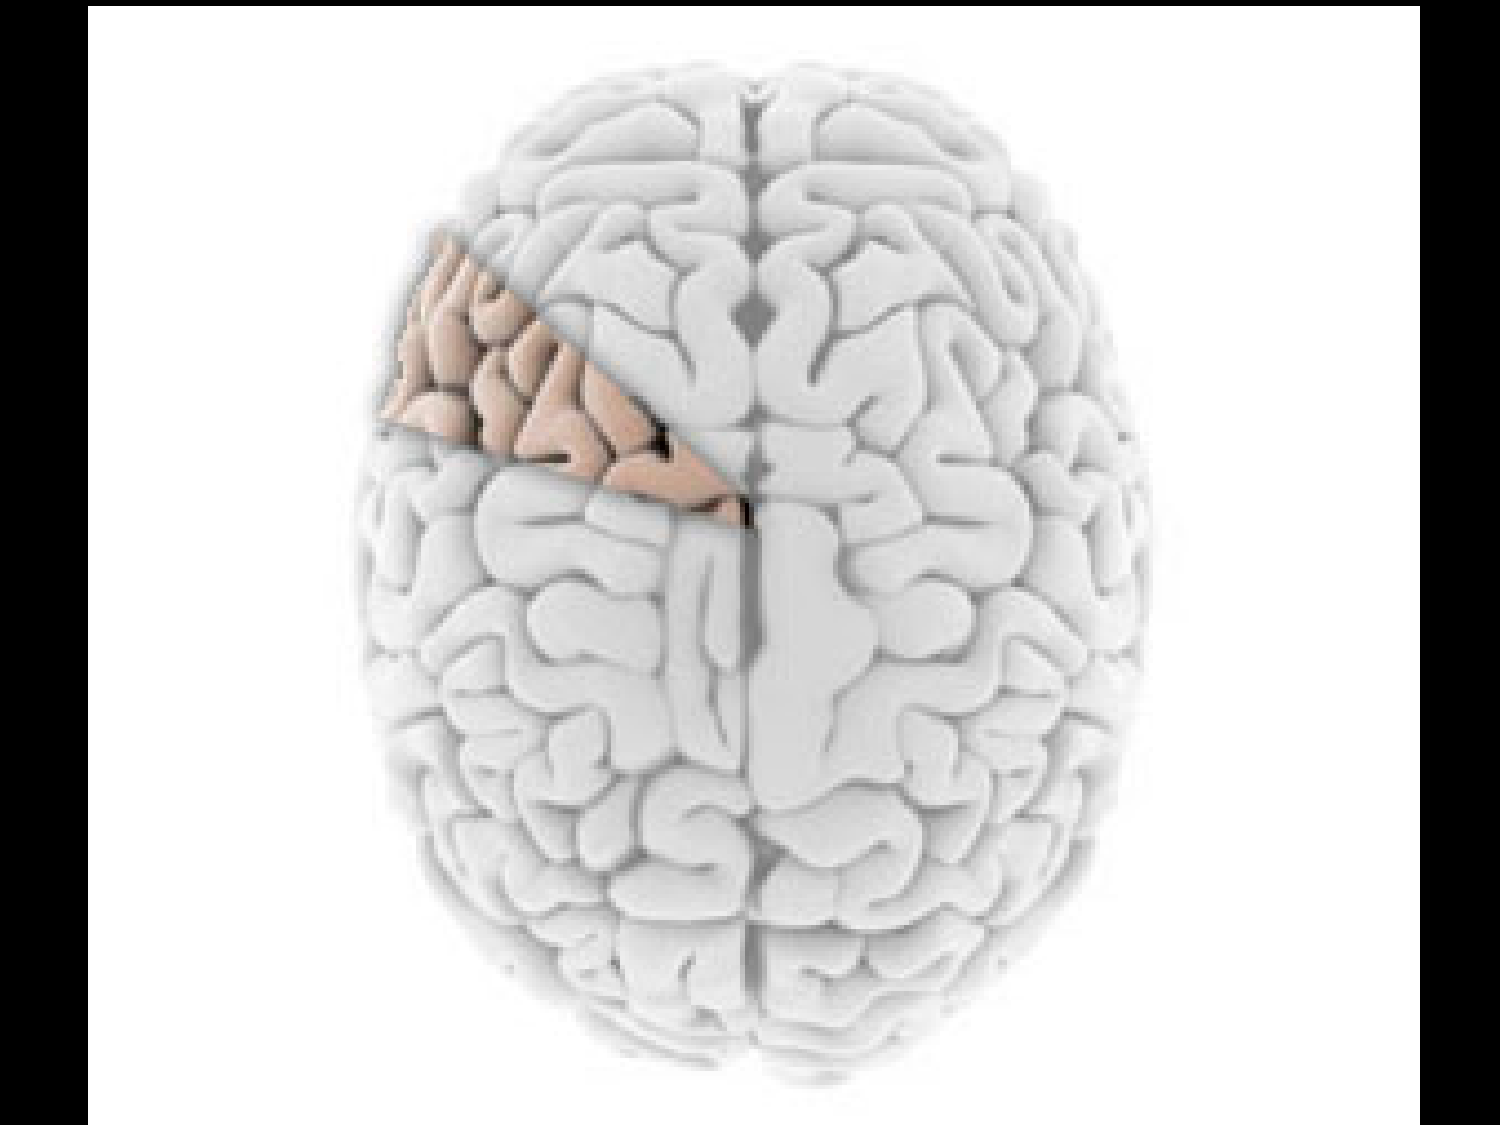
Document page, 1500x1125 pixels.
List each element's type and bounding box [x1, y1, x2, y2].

picture [88, 6, 1420, 1125]
